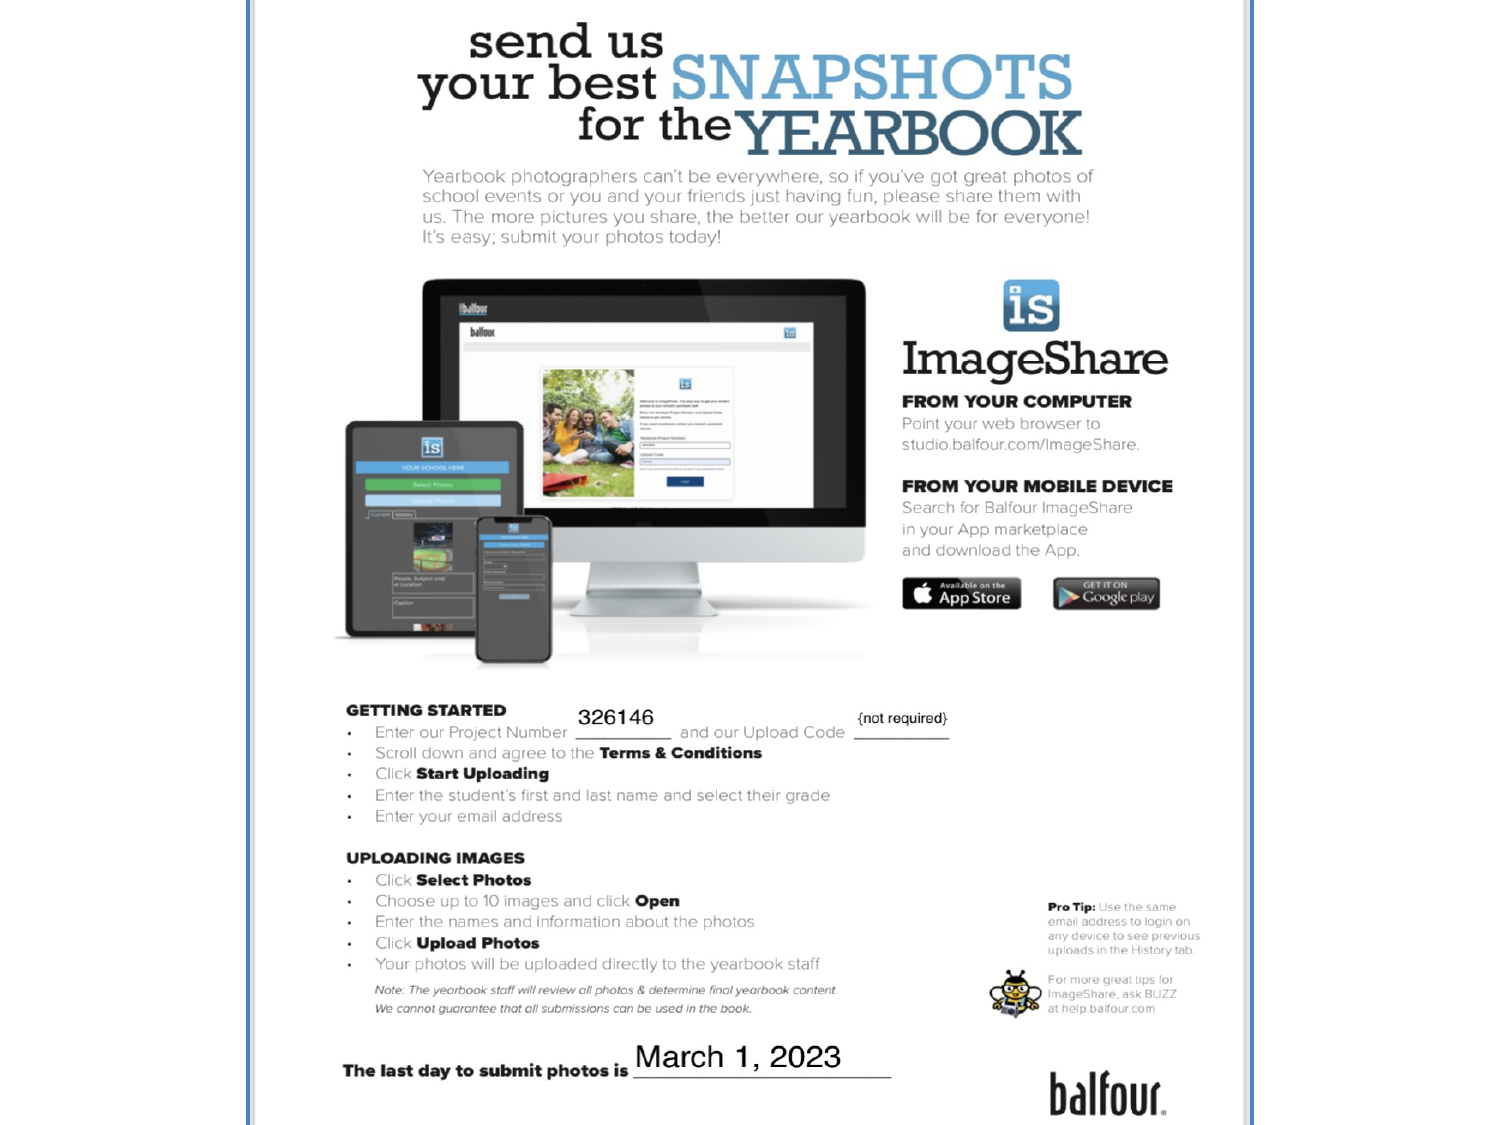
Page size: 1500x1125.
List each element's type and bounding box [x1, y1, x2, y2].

list [249, 0, 1251, 1125]
